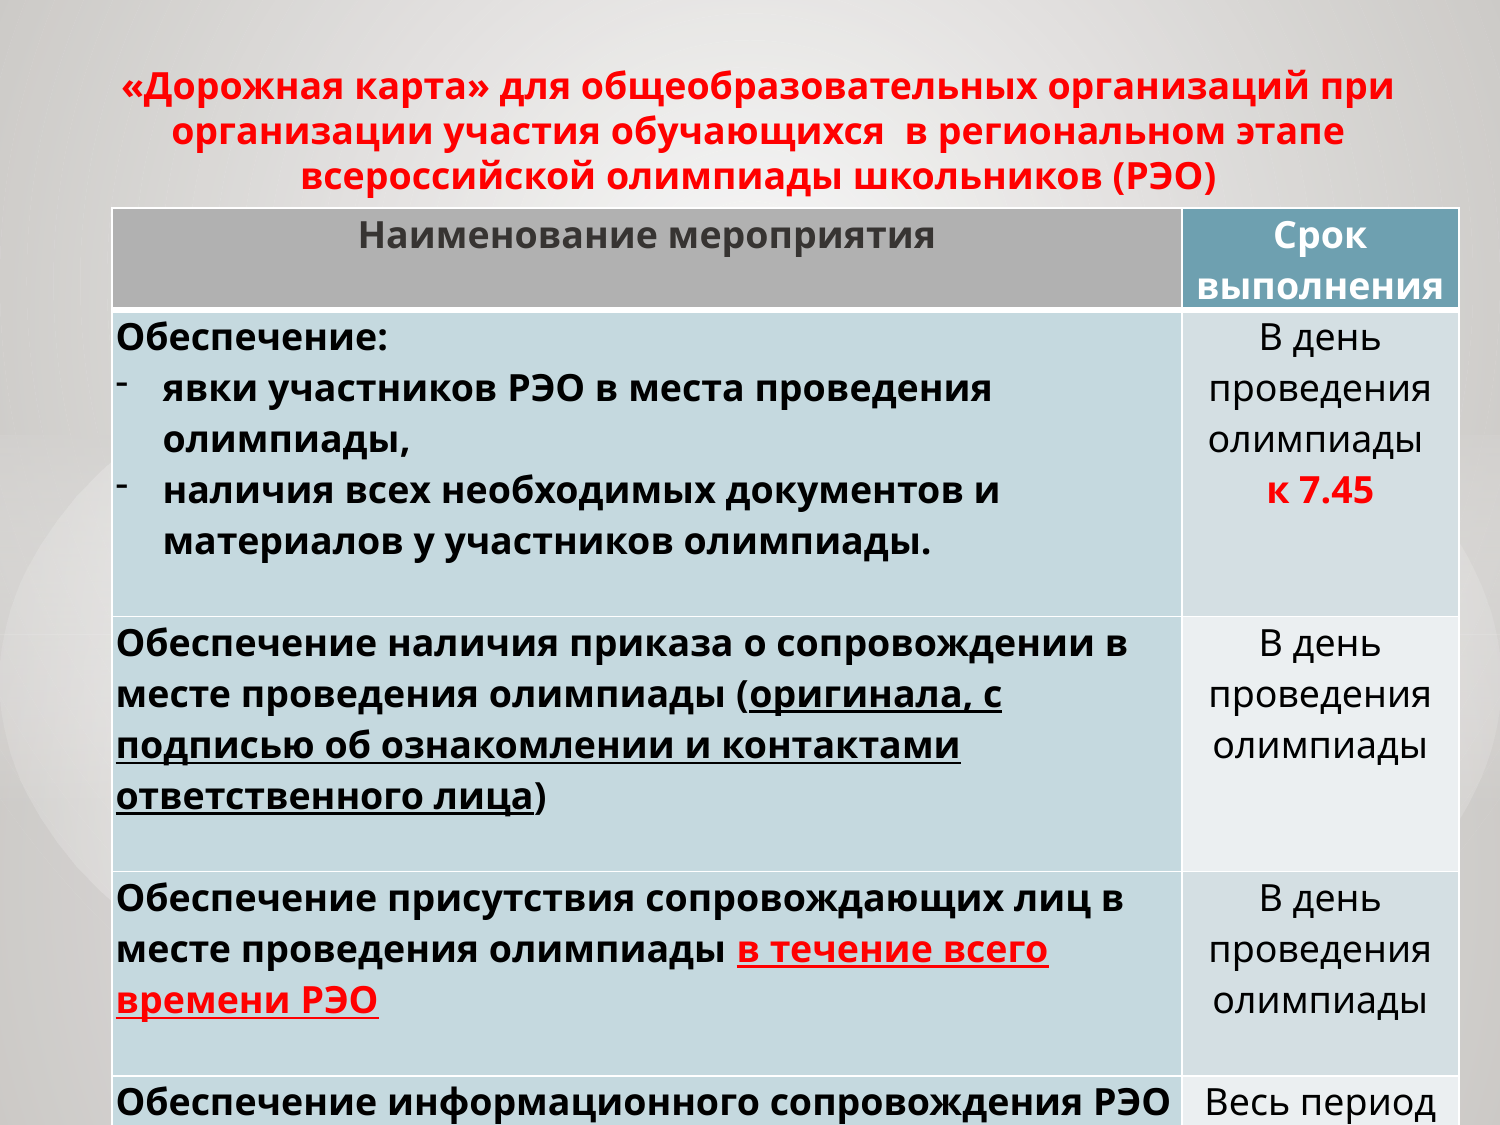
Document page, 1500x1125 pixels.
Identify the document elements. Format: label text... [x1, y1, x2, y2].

table_cell В день проведения олимпиады [1183, 617, 1458, 871]
table_header Срок выполнения [1183, 209, 1458, 307]
table_cell Обеспечение наличия приказа о сопровождении в месте проведения олимпиады (оригинала, с подписью об ознакомлении и контактами ответственного лица) [113, 617, 1181, 871]
table_cell Обеспечение: явки участников РЭО в места проведения олимпиады, наличия всех необходимых документов и материалов у участников олимпиады. [113, 313, 1181, 616]
table_cell Обеспечение информационного сопровождения РЭО [113, 1077, 1181, 1125]
table_cell В день проведения олимпиады к 7.45 [1183, 313, 1458, 616]
table_cell Обеспечение присутствия сопровождающих лиц в месте проведения олимпиады в течение всего времени РЭО [113, 872, 1181, 1075]
title «Дорожная карта» для общеобразовательных организаций при организации участия обучающихся в региональном этапе всероссийской олимпиады школьников (РЭО) [53, 54, 1436, 197]
table_cell В день проведения олимпиады [1183, 872, 1458, 1075]
table_header Наименование мероприятия [113, 209, 1181, 307]
table_cell Весь период проведения РЭО [1183, 1077, 1458, 1125]
